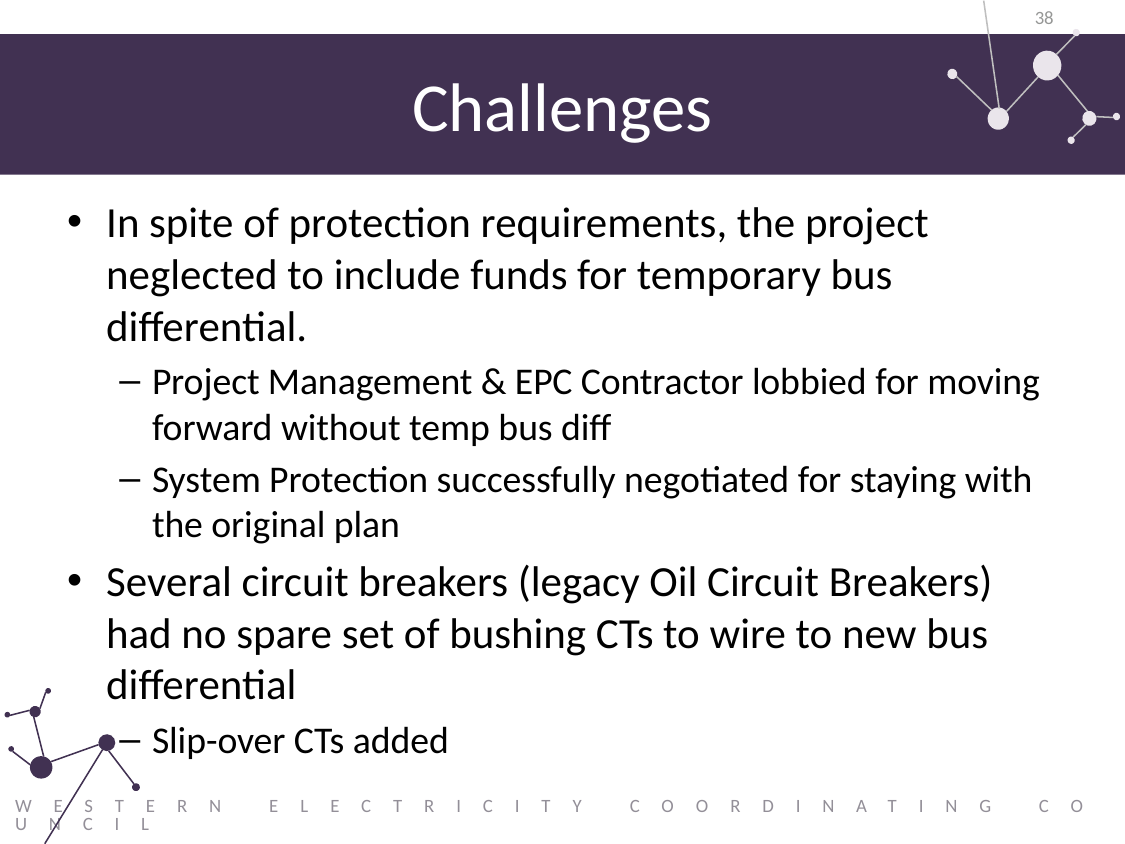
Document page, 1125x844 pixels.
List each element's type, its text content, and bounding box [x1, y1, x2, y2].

footer Western Electricity Coordinating Council [0, 782, 1125, 827]
slide_number 38 [965, 0, 1069, 40]
title Challenges [0, 33, 1125, 175]
list In spite of protection requirements, the project neglected to include funds for temporary bus differential. Project Management & EPC Contractor lobbied for moving forward without temp bus diff System Protection successfully negotiated for staying with the original plan Several circuit breakers (legacy Oil Circuit Breakers) had no spare set of bushing CTs to wire to new bus differential Slip-over CTs added [52, 187, 1079, 769]
